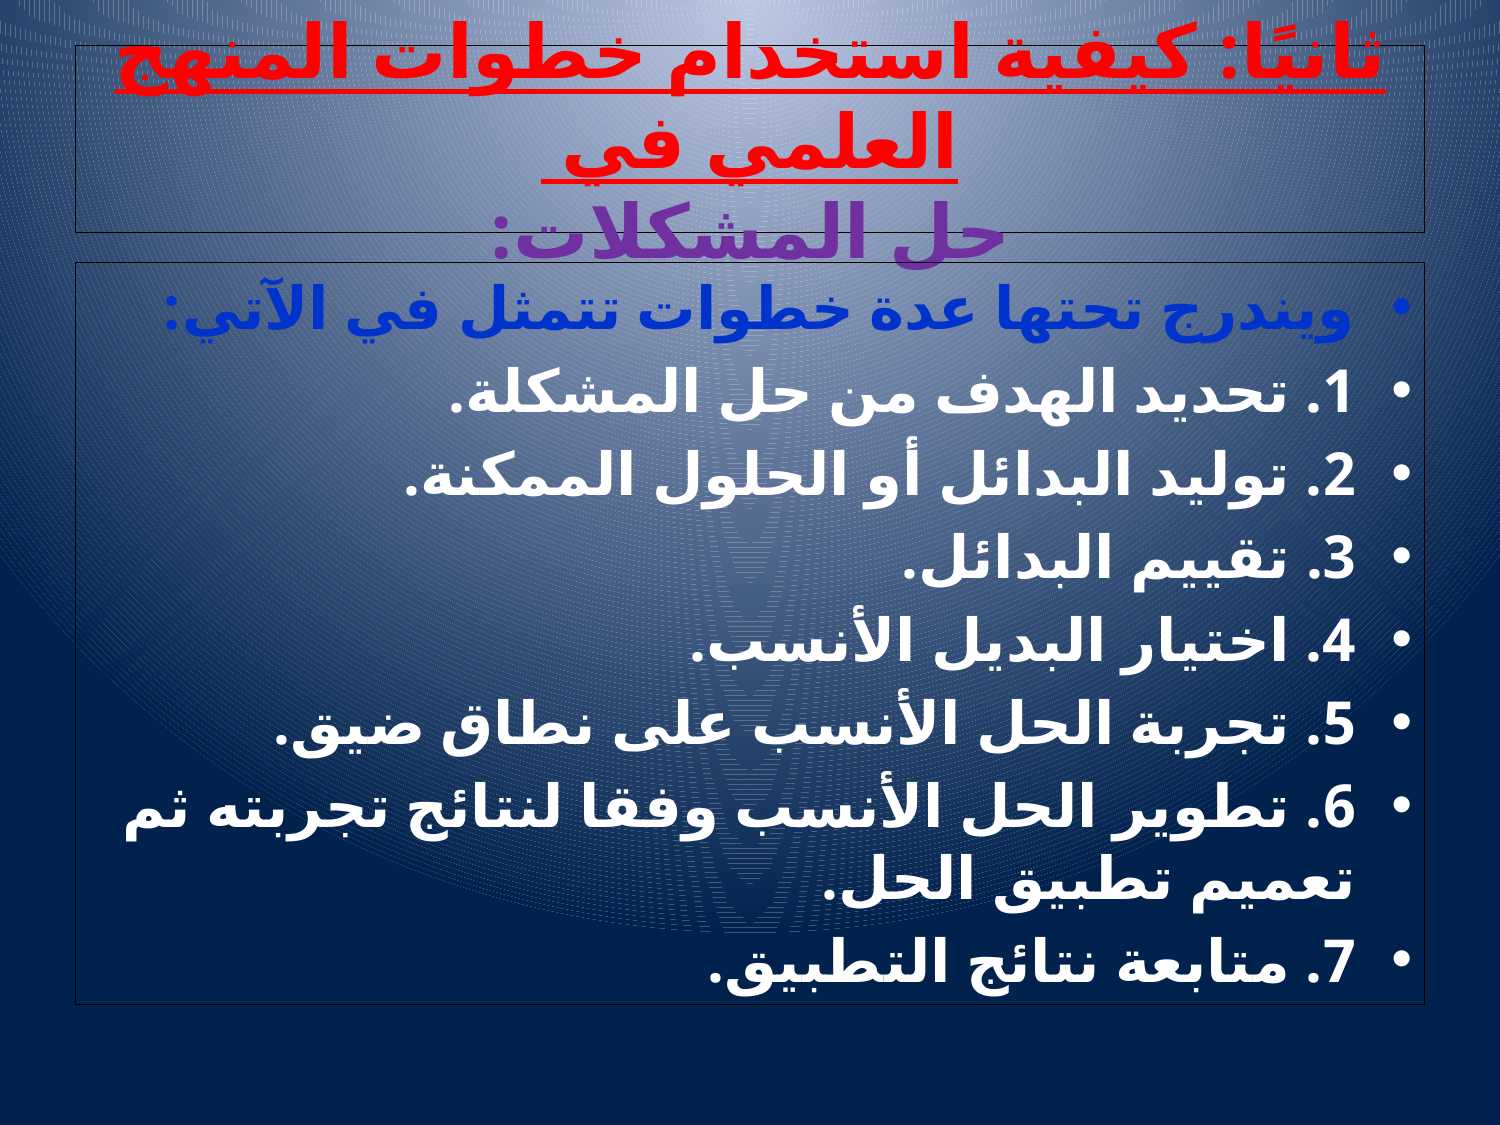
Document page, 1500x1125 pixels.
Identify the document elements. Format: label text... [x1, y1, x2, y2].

list ويندرج تحتها عدة خطوات تتمثل في الآتي: 1. تحديد الهدف من حل المشكلة. 2. توليد البدائل أو الحلول الممكنة. 3. تقييم البدائل. 4. اختيار البديل الأنسب. 5. تجربة الحل الأنسب على نطاق ضيق. 6. تطوير الحل الأنسب وفقا لنتائج تجربته ثم تعميم تطبيق الحل. 7. متابعة نتائج التطبيق. [75, 262, 1425, 1005]
title ثانيًا: كيفية استخدام خطوات المنهج العلمي في حل المشكلات: [75, 45, 1425, 233]
